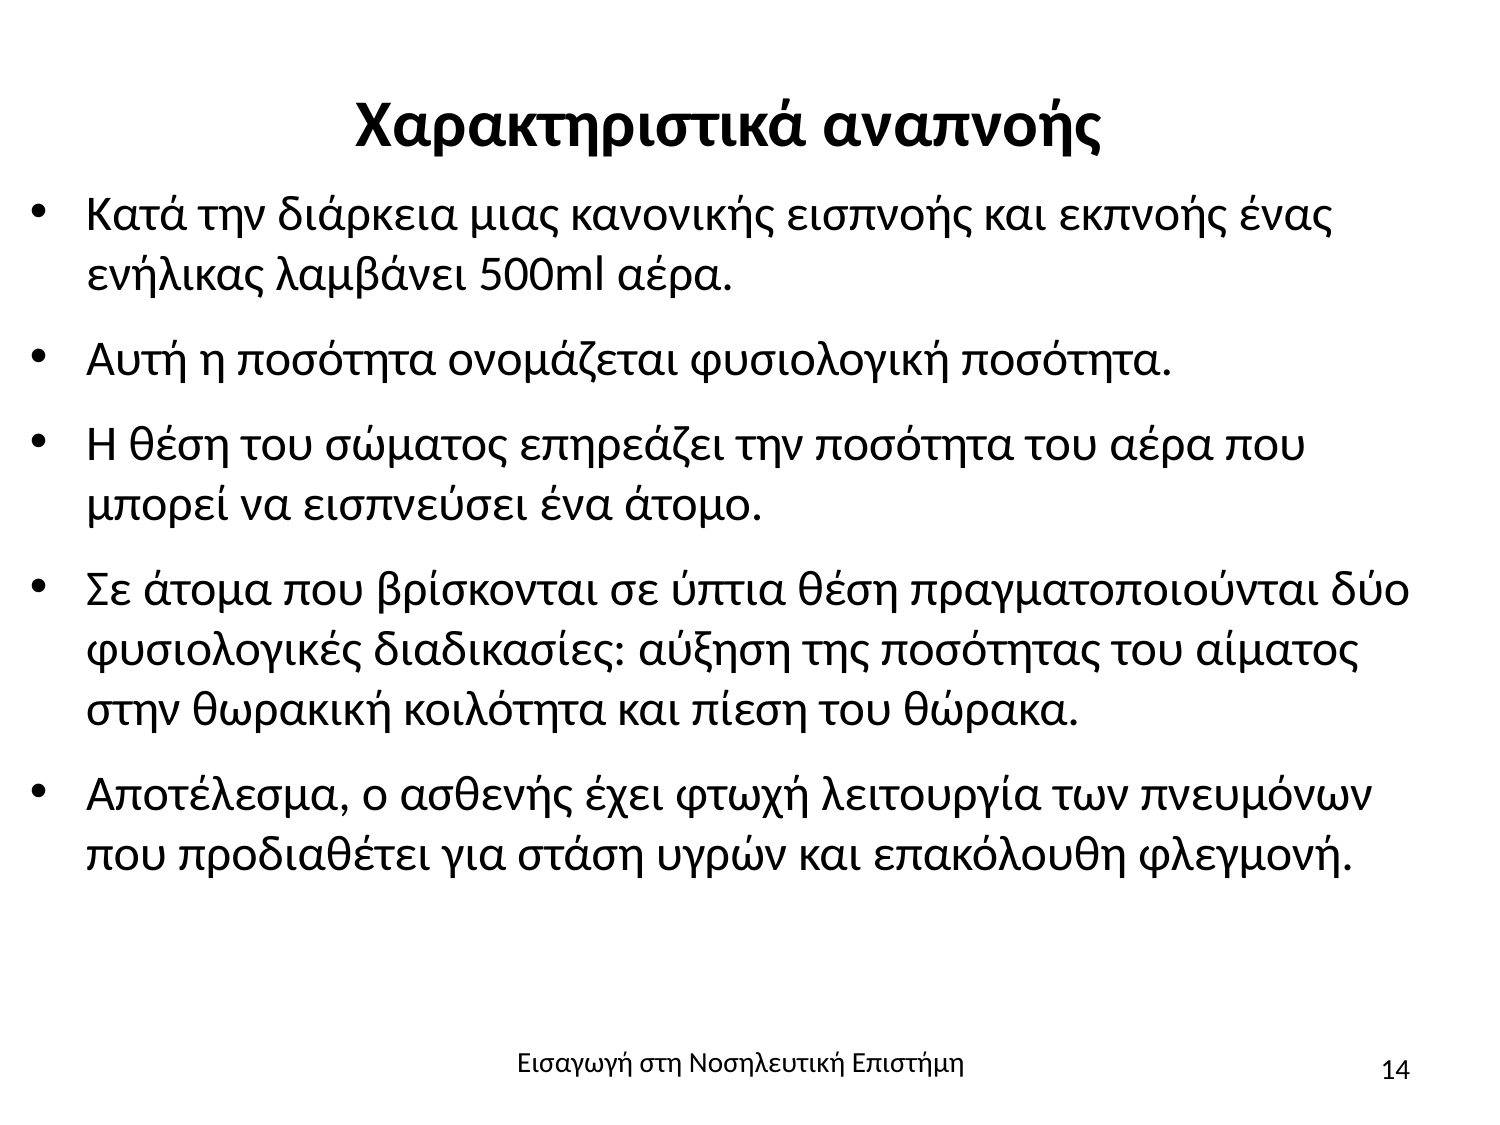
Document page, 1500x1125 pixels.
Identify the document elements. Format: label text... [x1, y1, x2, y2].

text_box 14 [1074, 1042, 1425, 1103]
text_box Εισαγωγή στη Νοσηλευτική Επιστήμη [392, 1035, 1091, 1119]
title Χαρακτηριστικά αναπνοής [0, 42, 1477, 198]
list Κατά την διάρκεια μιας κανονικής εισπνοής και εκπνοής ένας ενήλικας λαμβάνει 500ml αέρα. Αυτή η ποσότητα ονομάζεται φυσιολογική ποσότητα. Η θέση του σώματος επηρεάζει την ποσότητα του αέρα που μπορεί να εισπνεύσει ένα άτομο. Σε άτομα που βρίσκονται σε ύπτια θέση πραγματοποιούνται δύο φυσιολογικές διαδικασίες: αύξηση της ποσότητας του αίματος στην θωρακική κοιλότητα και πίεση του θώρακα. Αποτέλεσμα, ο ασθενής έχει φτωχή λειτουργία των πνευμόνων που προδιαθέτει για στάση υγρών και επακόλουθη φλεγμονή. [14, 172, 1468, 559]
